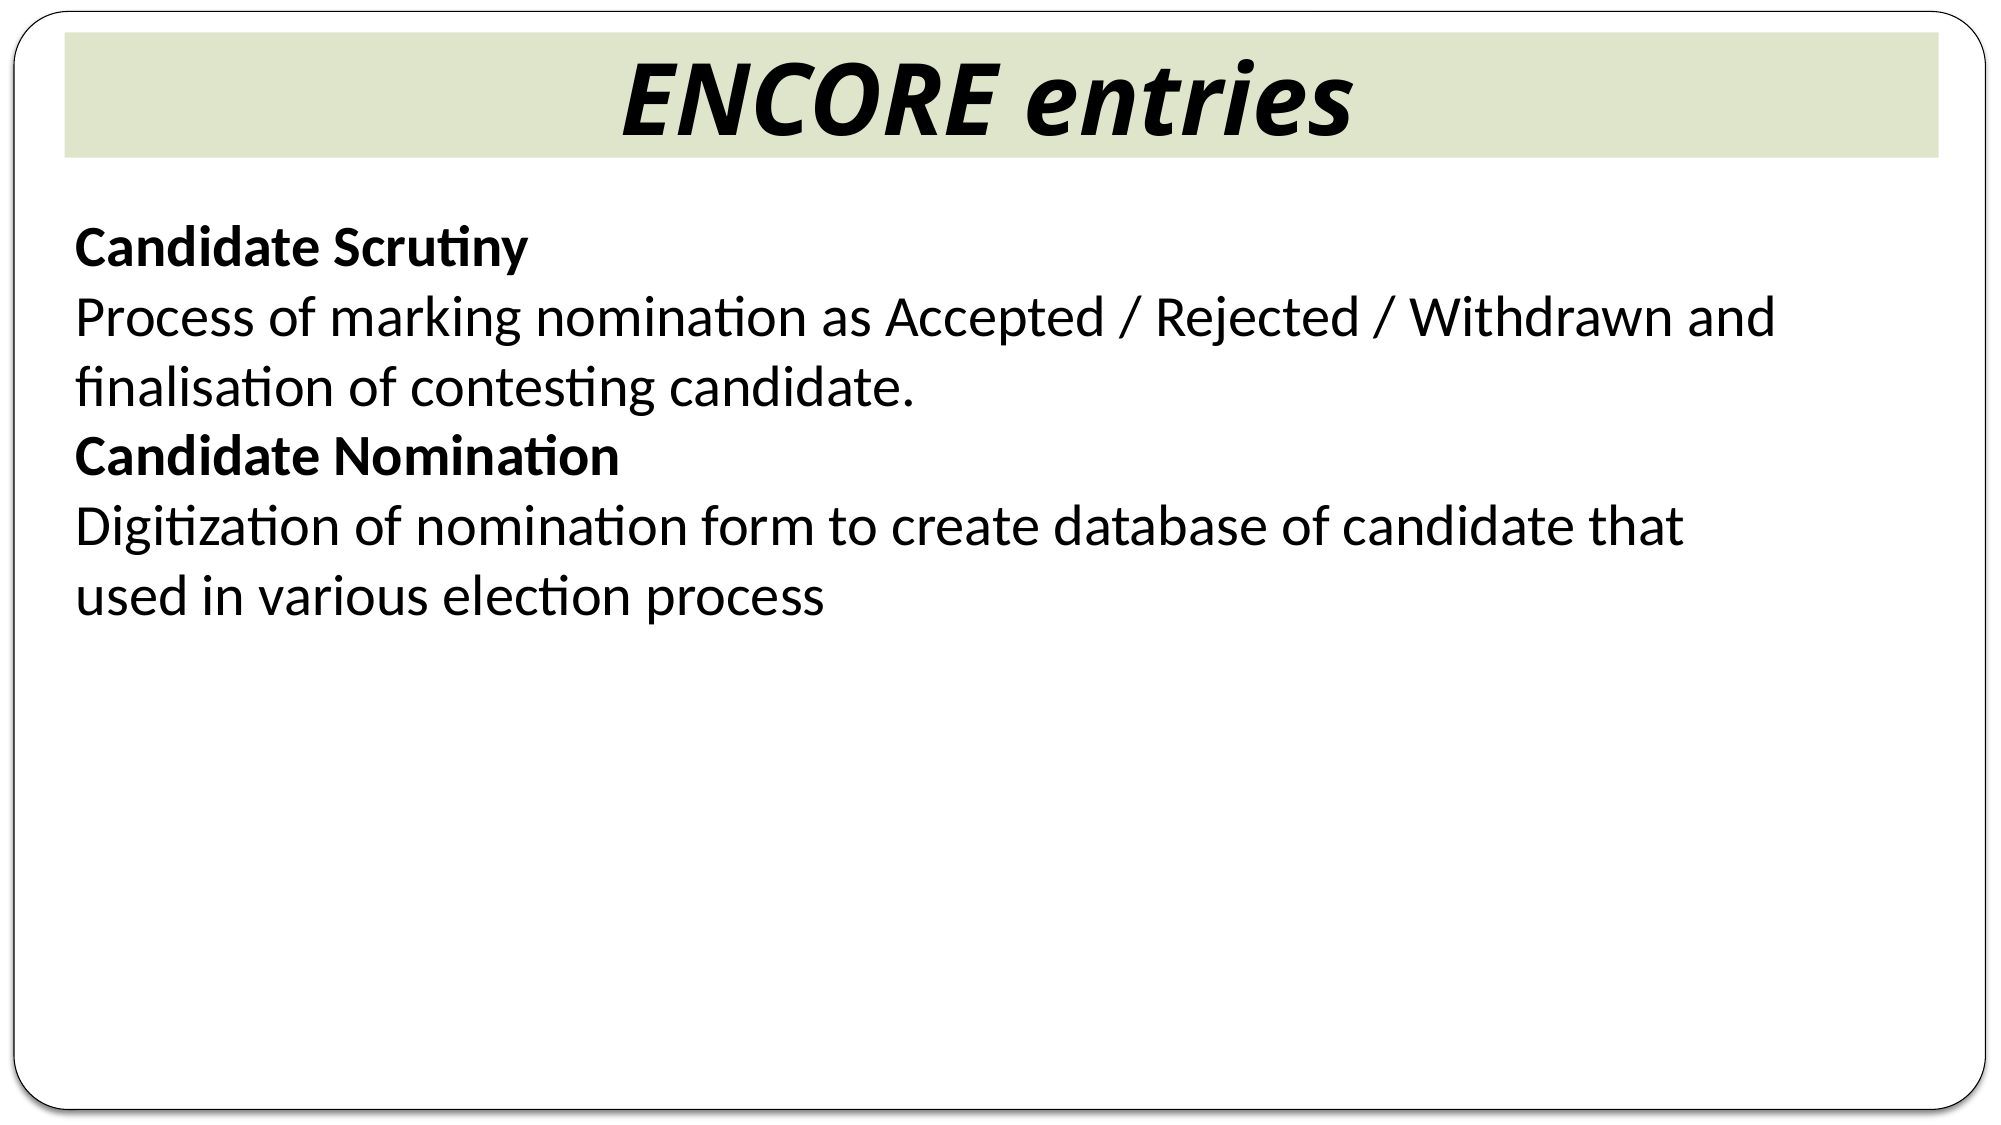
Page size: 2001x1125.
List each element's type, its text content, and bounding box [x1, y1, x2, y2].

text_box Candidate Scrutiny Process of marking nomination as Accepted / Rejected / Withdrawn and finalisation of contesting candidate. Candidate Nomination Digitization of nomination form to create database of candidate that used in various election process [64, 202, 1798, 612]
title ENCORE entries [64, 32, 1939, 158]
